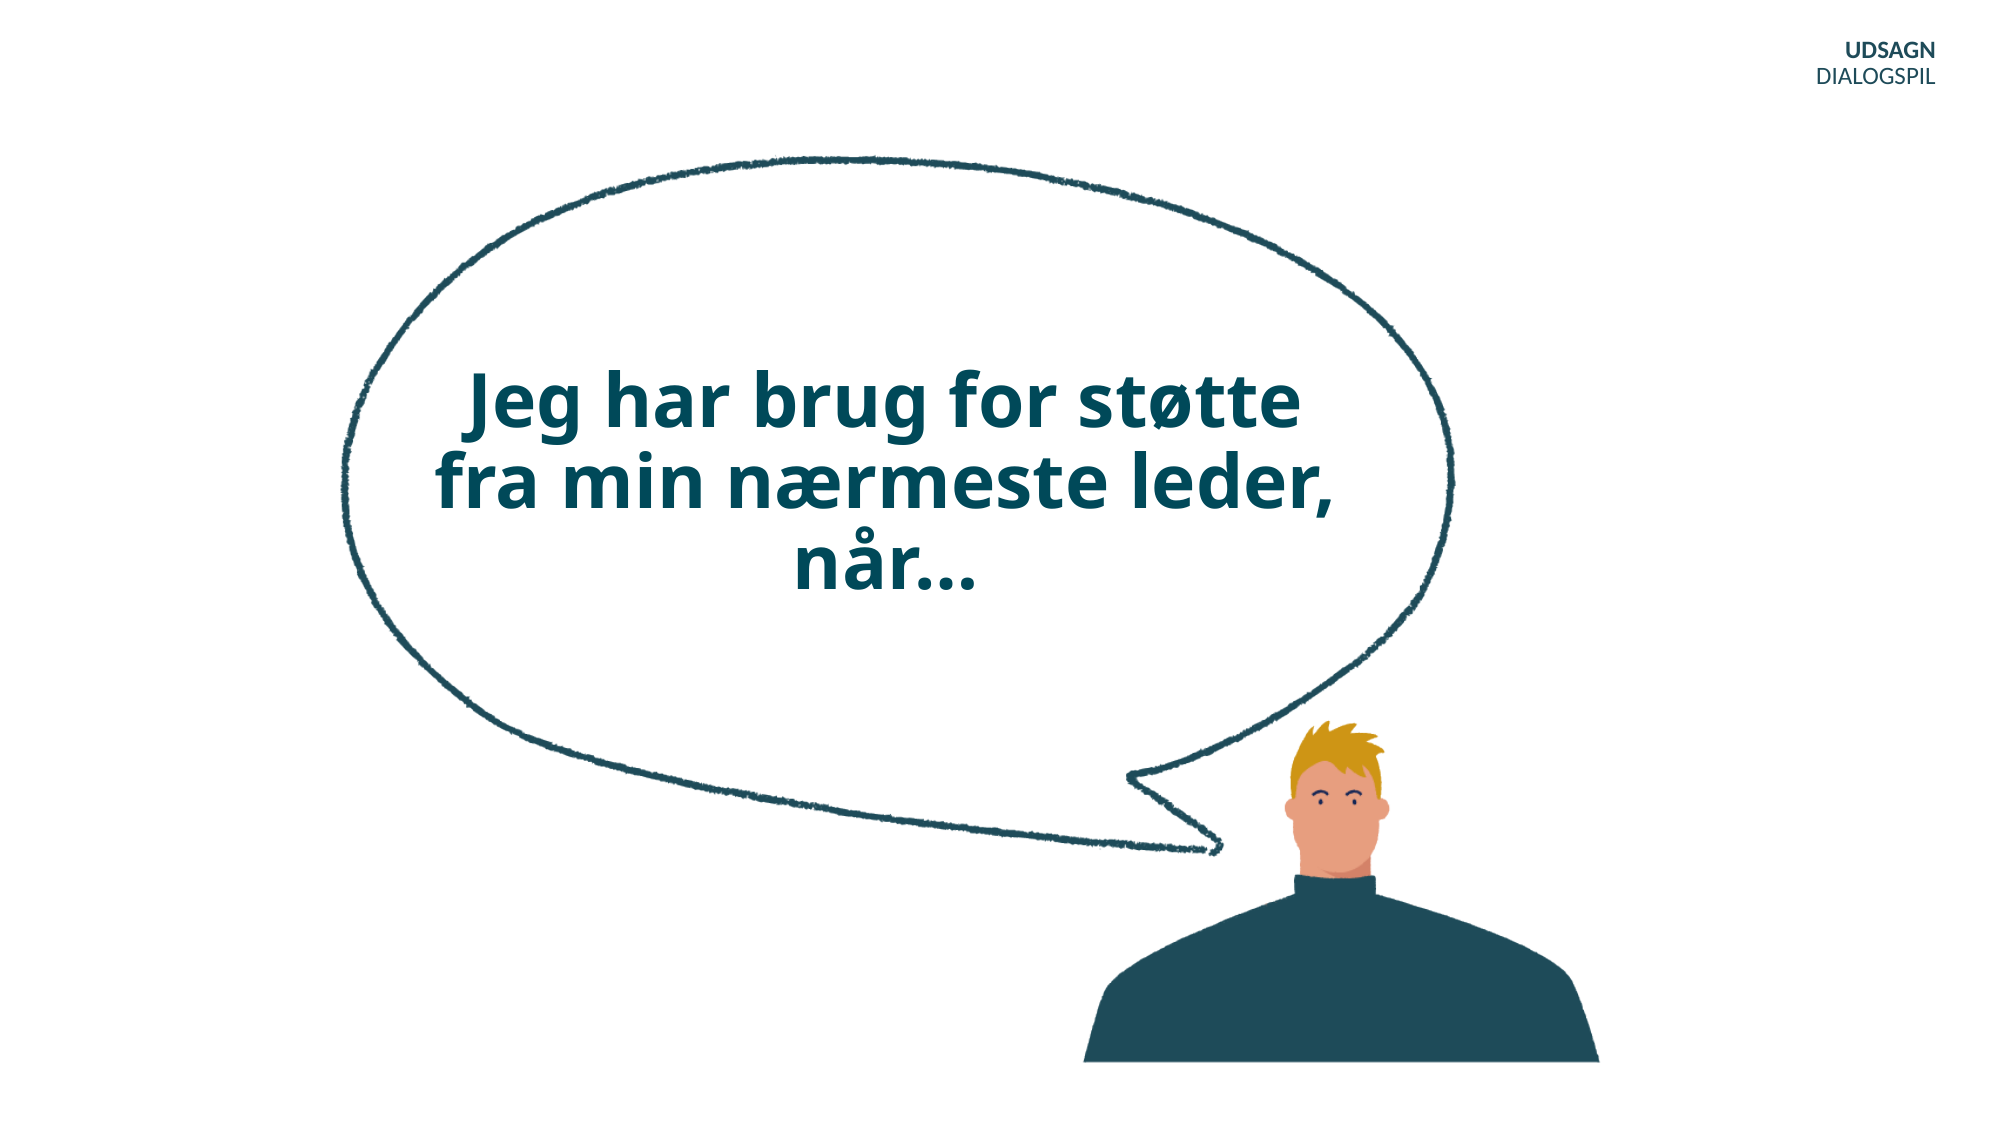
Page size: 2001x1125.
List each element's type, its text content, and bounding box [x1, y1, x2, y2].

text_box UDSAGN DIALOGSPIL [1573, 30, 1951, 97]
picture [230, 96, 1692, 1125]
